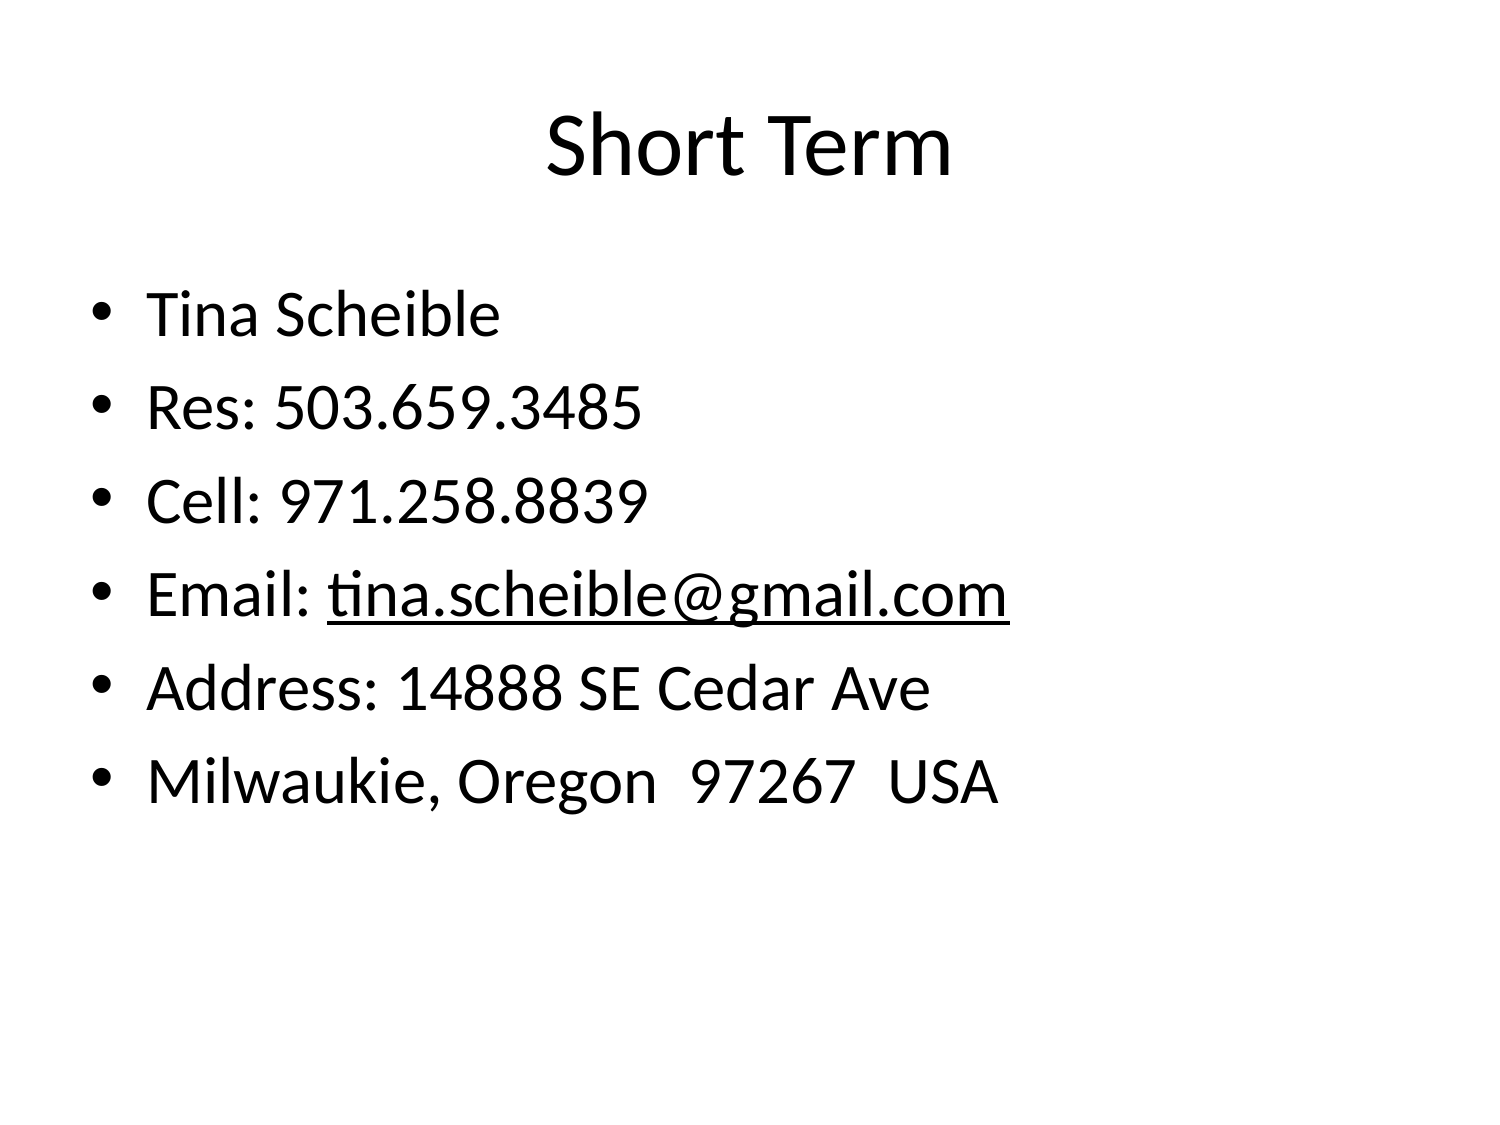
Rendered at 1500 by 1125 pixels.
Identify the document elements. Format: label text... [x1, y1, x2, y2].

title Short Term [75, 45, 1425, 233]
list Tina Scheible Res: 503.659.3485 Cell: 971.258.8839 Email: tina.scheible@gmail.com Address: 14888 SE Cedar Ave Milwaukie, Oregon 97267 USA [75, 262, 1425, 1005]
